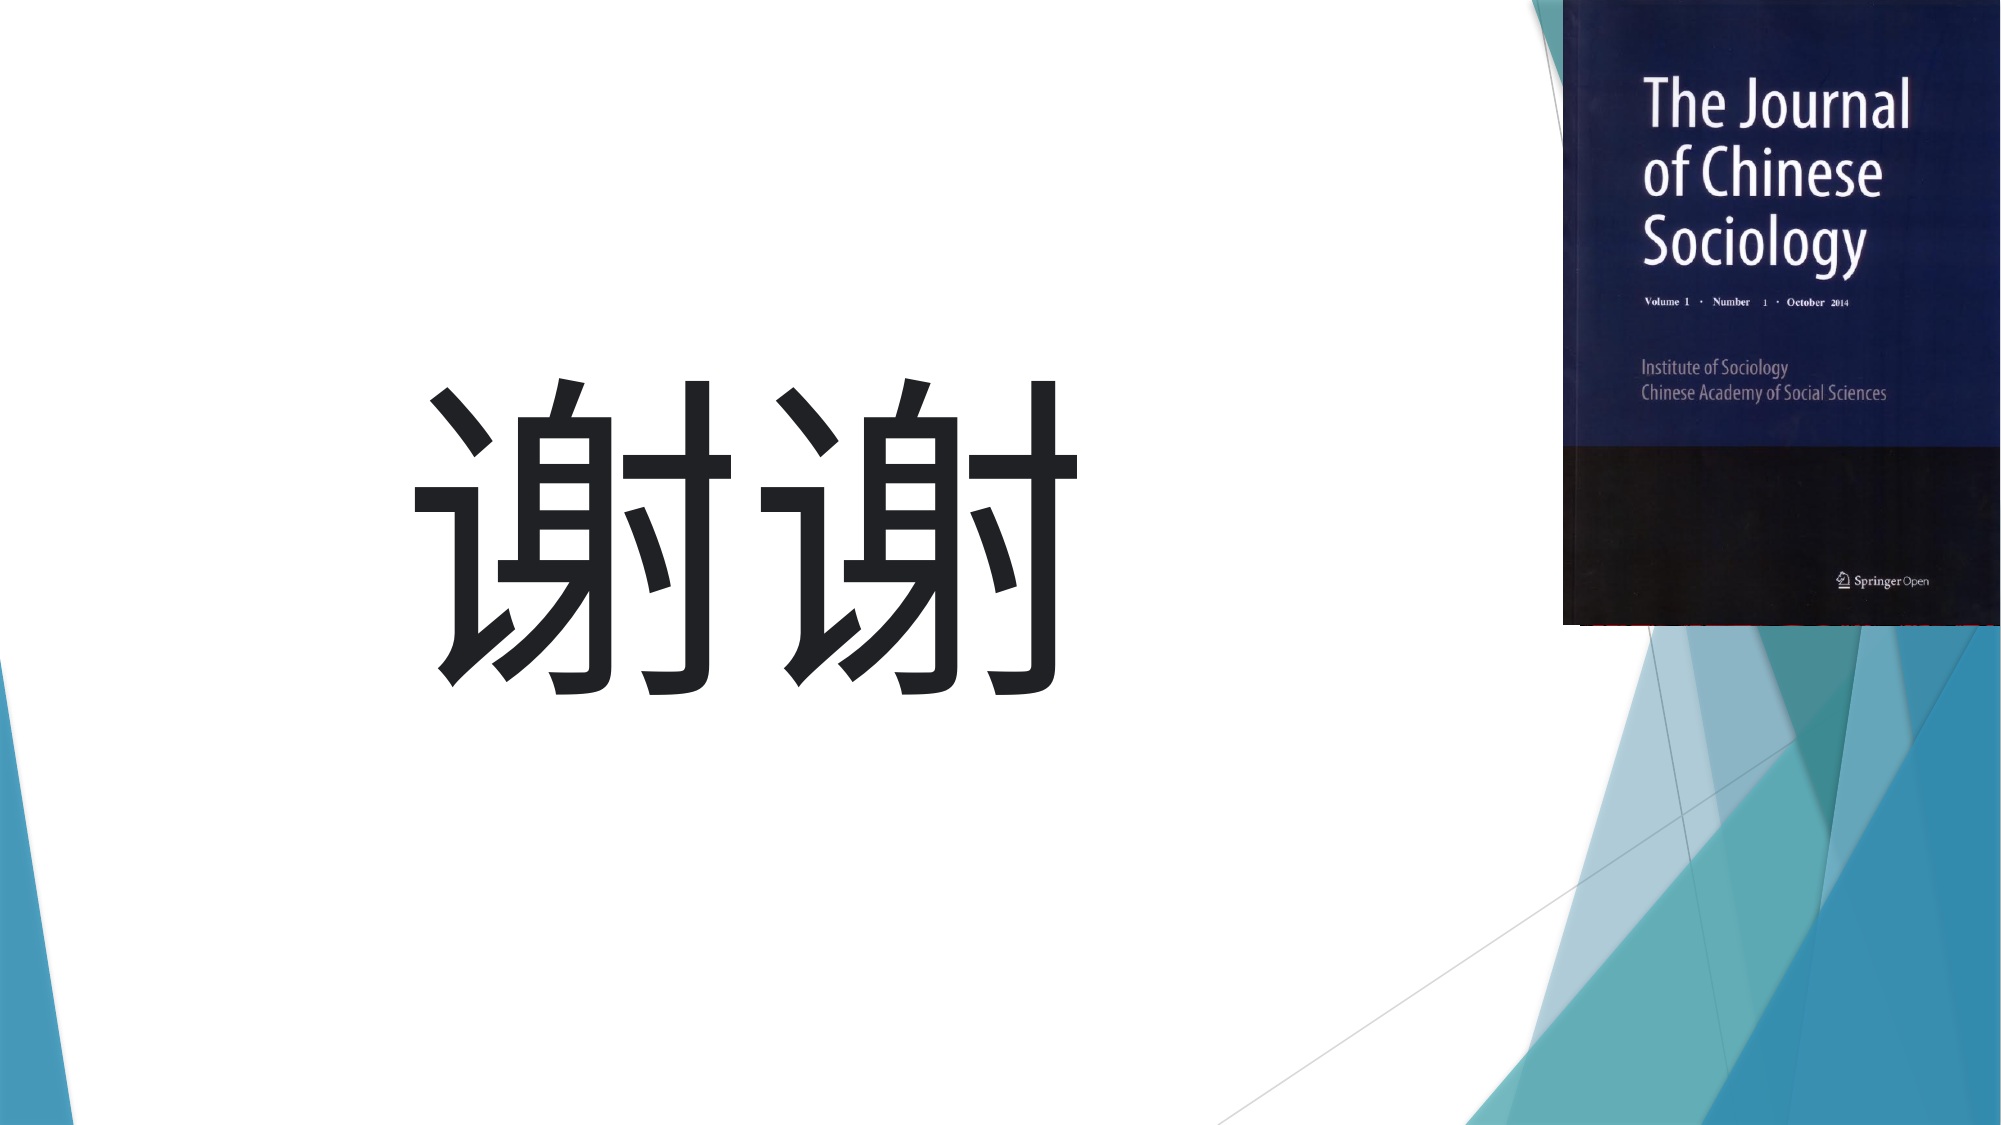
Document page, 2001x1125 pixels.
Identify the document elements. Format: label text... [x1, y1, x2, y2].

text_box 谢谢 [384, 316, 1107, 747]
picture [1562, 0, 2000, 627]
